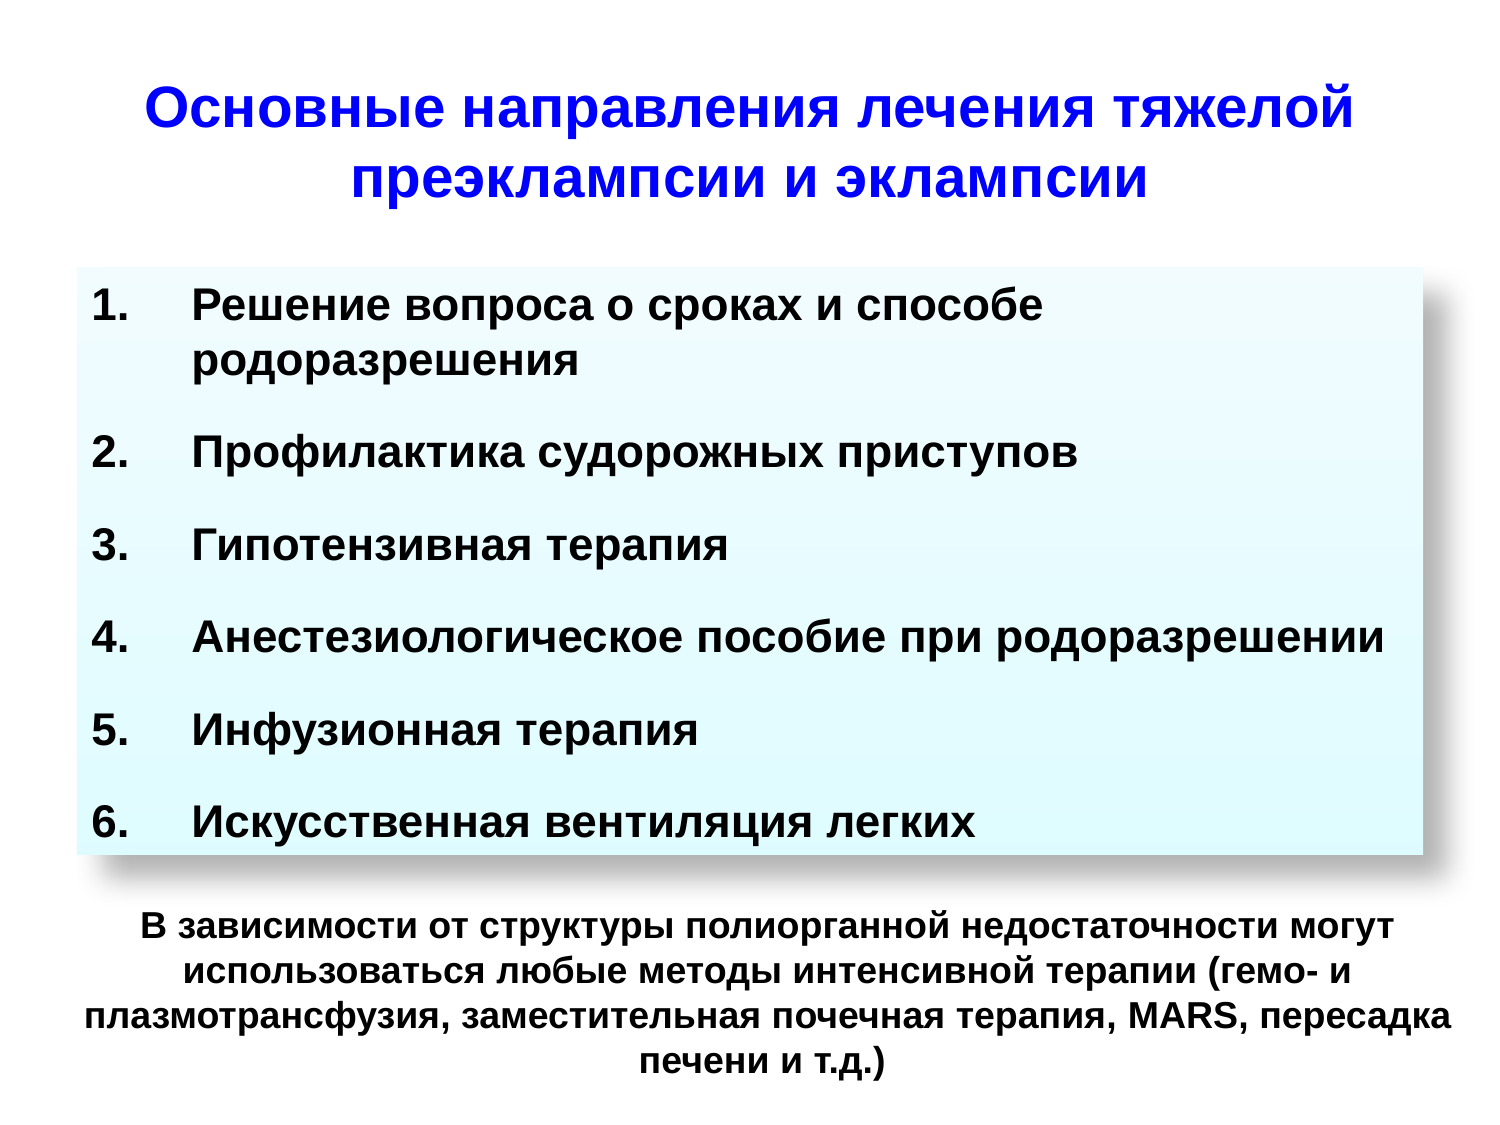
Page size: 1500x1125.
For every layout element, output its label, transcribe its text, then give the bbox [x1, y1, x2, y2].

text_box В зависимости от структуры полиорганной недостаточности могут использоваться любые методы интенсивной терапии (гемо- и плазмотрансфузия, заместительная почечная терапия, MARS, пересадка печени и т.д.) [64, 893, 1471, 1088]
text_box Решение вопроса о сроках и способе родоразрешения Профилактика судорожных приступов Гипотензивная терапия Анестезиологическое пособие при родоразрешении Инфузионная терапия Искусственная вентиляция легких [76, 266, 1424, 855]
title Основные направления лечения тяжелой преэклампсии и эклампсии [29, 45, 1471, 233]
